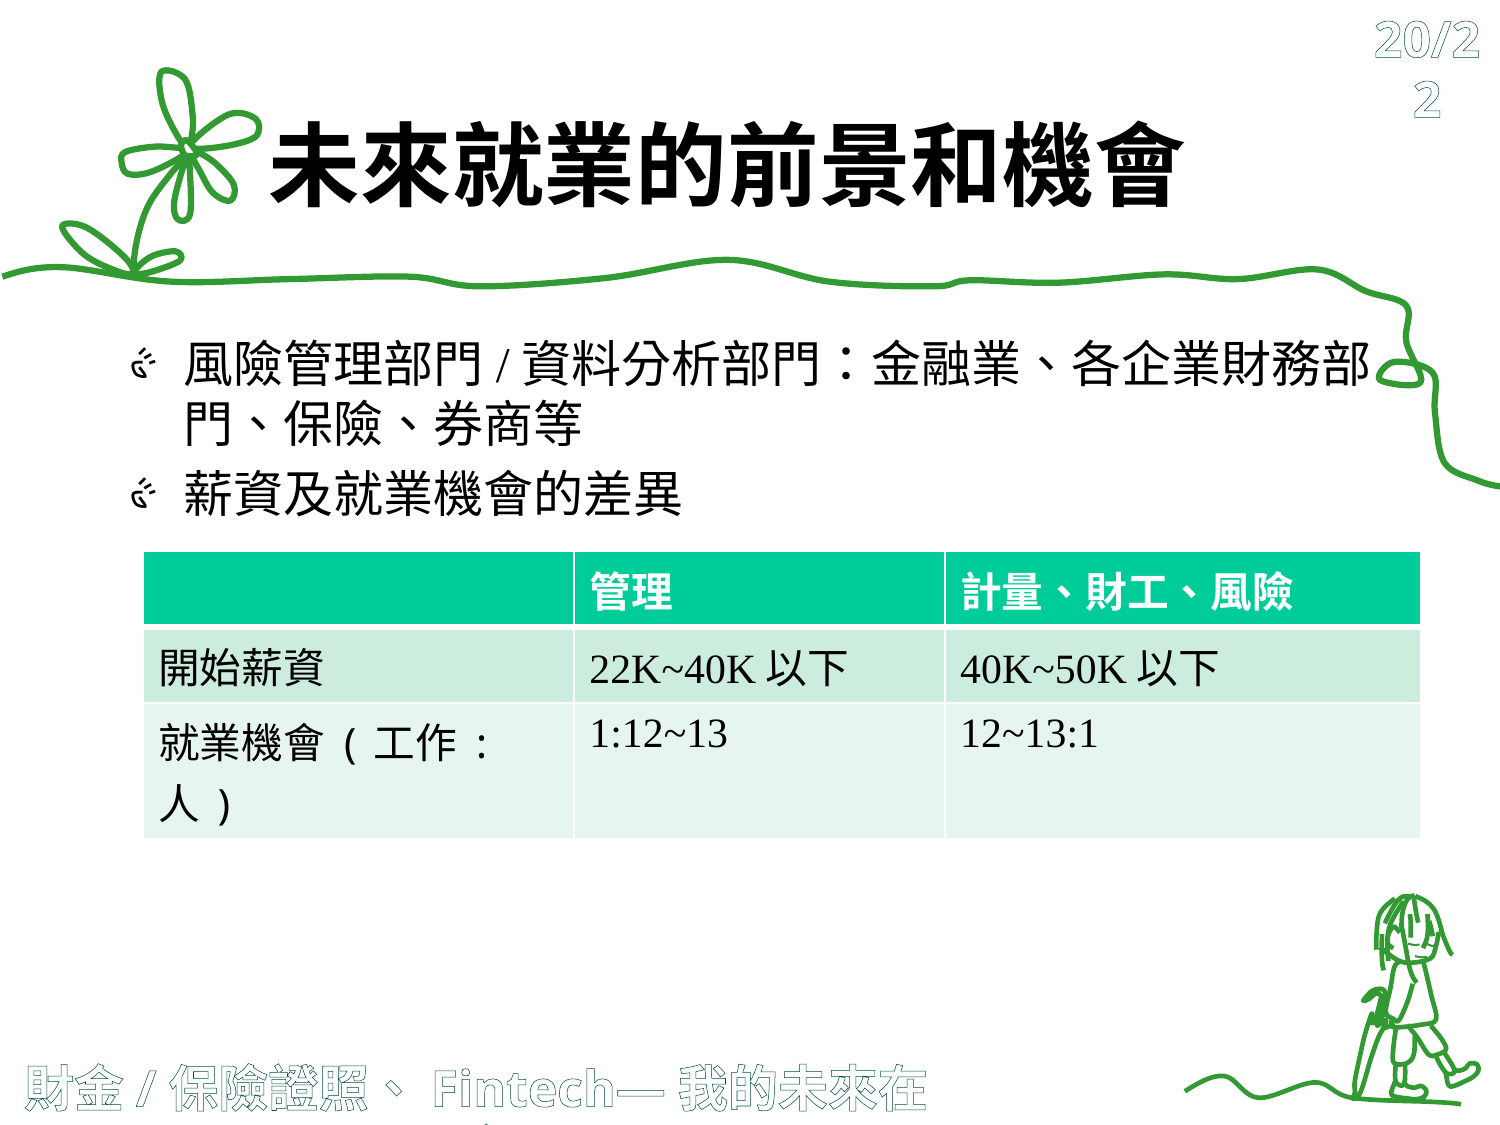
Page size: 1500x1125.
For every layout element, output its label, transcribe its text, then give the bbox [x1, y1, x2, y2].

table_header 計量、財工、風險 [946, 552, 1420, 624]
table_cell 1:12~13 [575, 704, 944, 838]
text_box 財金/保險證照、Fintech—我的未來在哪裡 [0, 1049, 952, 1125]
table_header [144, 552, 573, 624]
picture [127, 474, 160, 510]
table_cell 40K~50K以下 [946, 630, 1420, 702]
title 未來就業的前景和機會 [253, 90, 1338, 236]
table_cell 開始薪資 [144, 630, 573, 702]
table_cell 22K~40K以下 [575, 630, 944, 702]
table_header 管理 [575, 552, 944, 624]
list 風險管理部門/資料分析部門：金融業、各企業財務部門、保險、券商等 薪資及就業機會的差異 [112, 324, 1388, 1000]
picture [127, 344, 160, 380]
table_cell 就業機會(工作:人) [144, 704, 573, 838]
table_cell 12~13:1 [946, 704, 1420, 838]
text_box 20/22 [1354, 0, 1500, 135]
